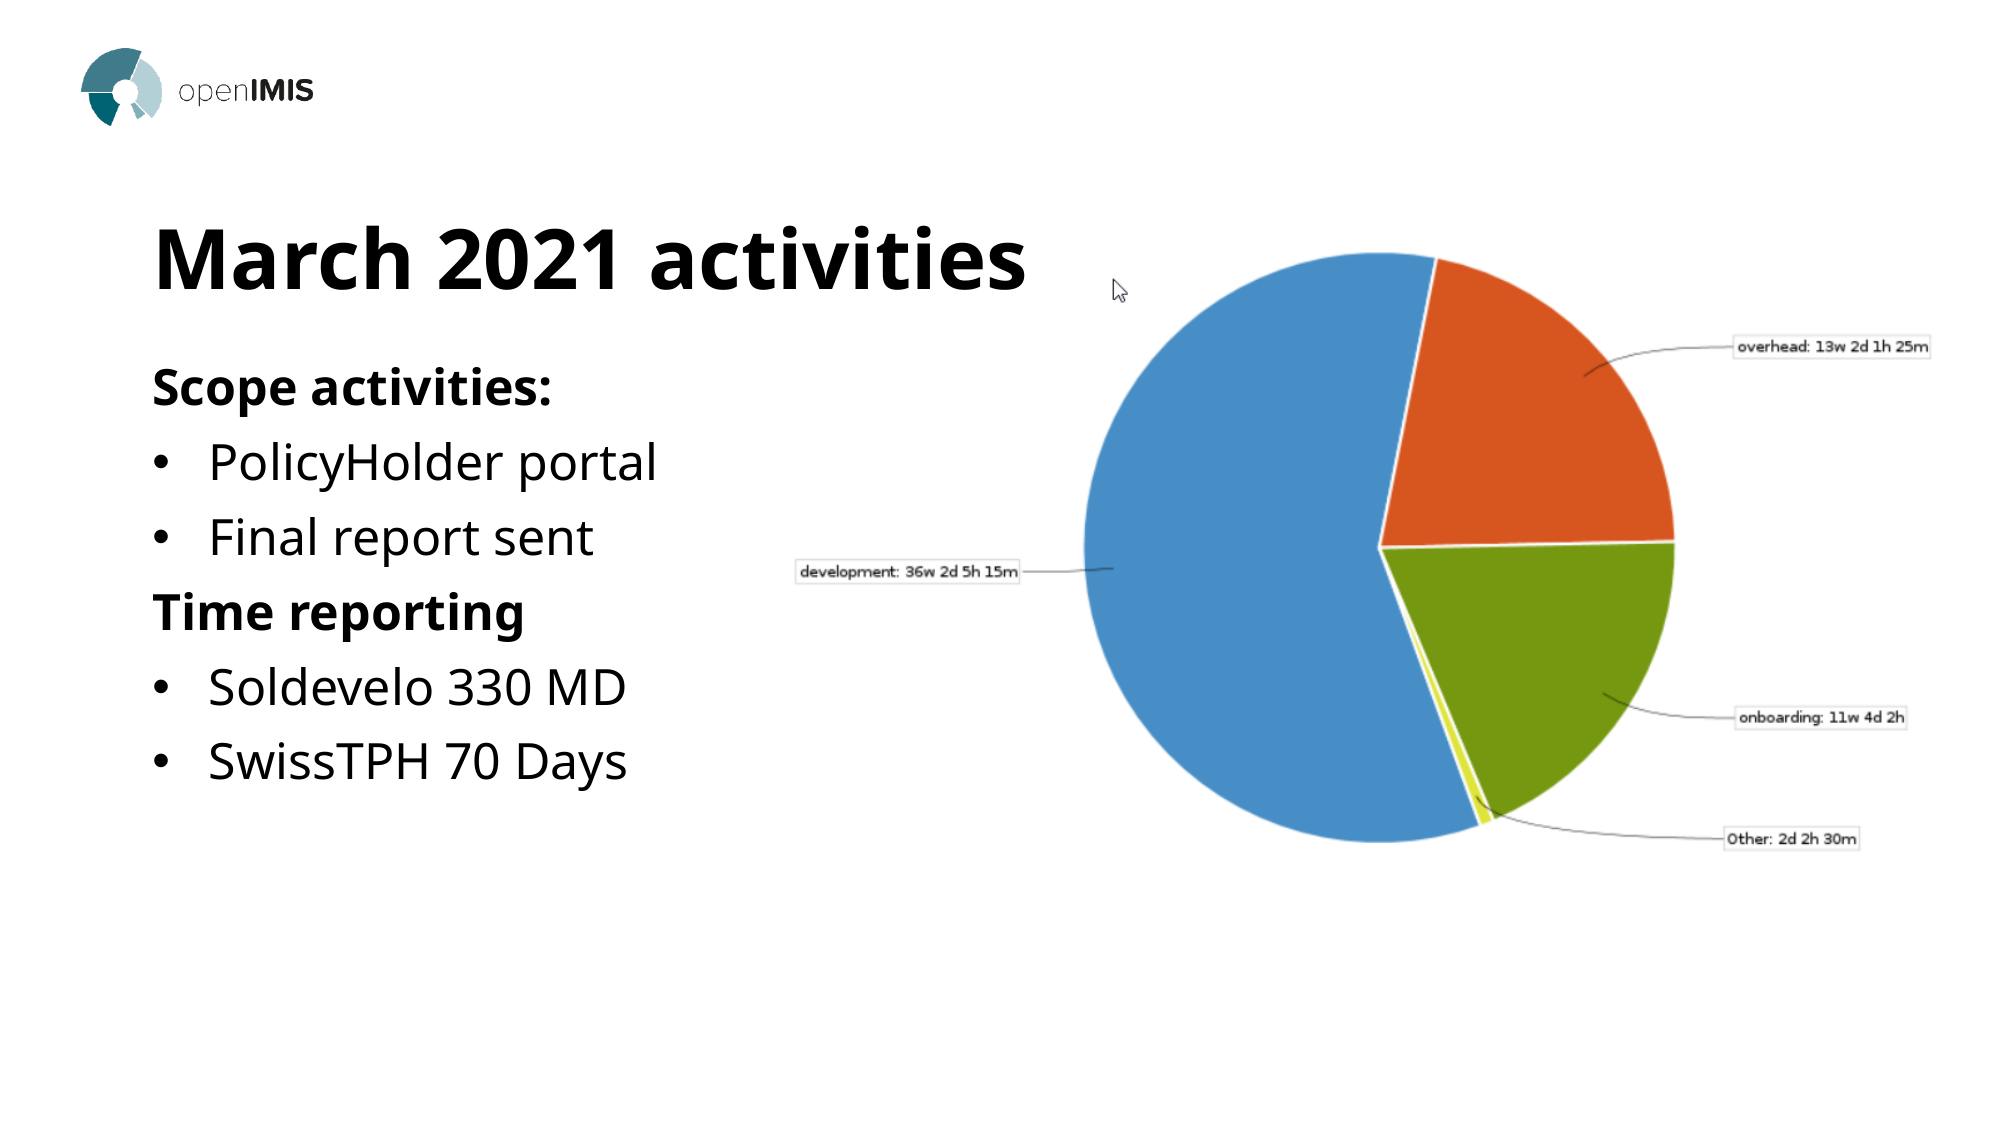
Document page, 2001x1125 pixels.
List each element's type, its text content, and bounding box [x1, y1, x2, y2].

list Scope activities: PolicyHolder portal Final report sent Time reporting Soldevelo 330 MD SwissTPH 70 Days [137, 355, 1948, 1081]
title March 2021 activities [137, 185, 1863, 340]
picture [791, 235, 1948, 873]
picture [81, 48, 313, 126]
